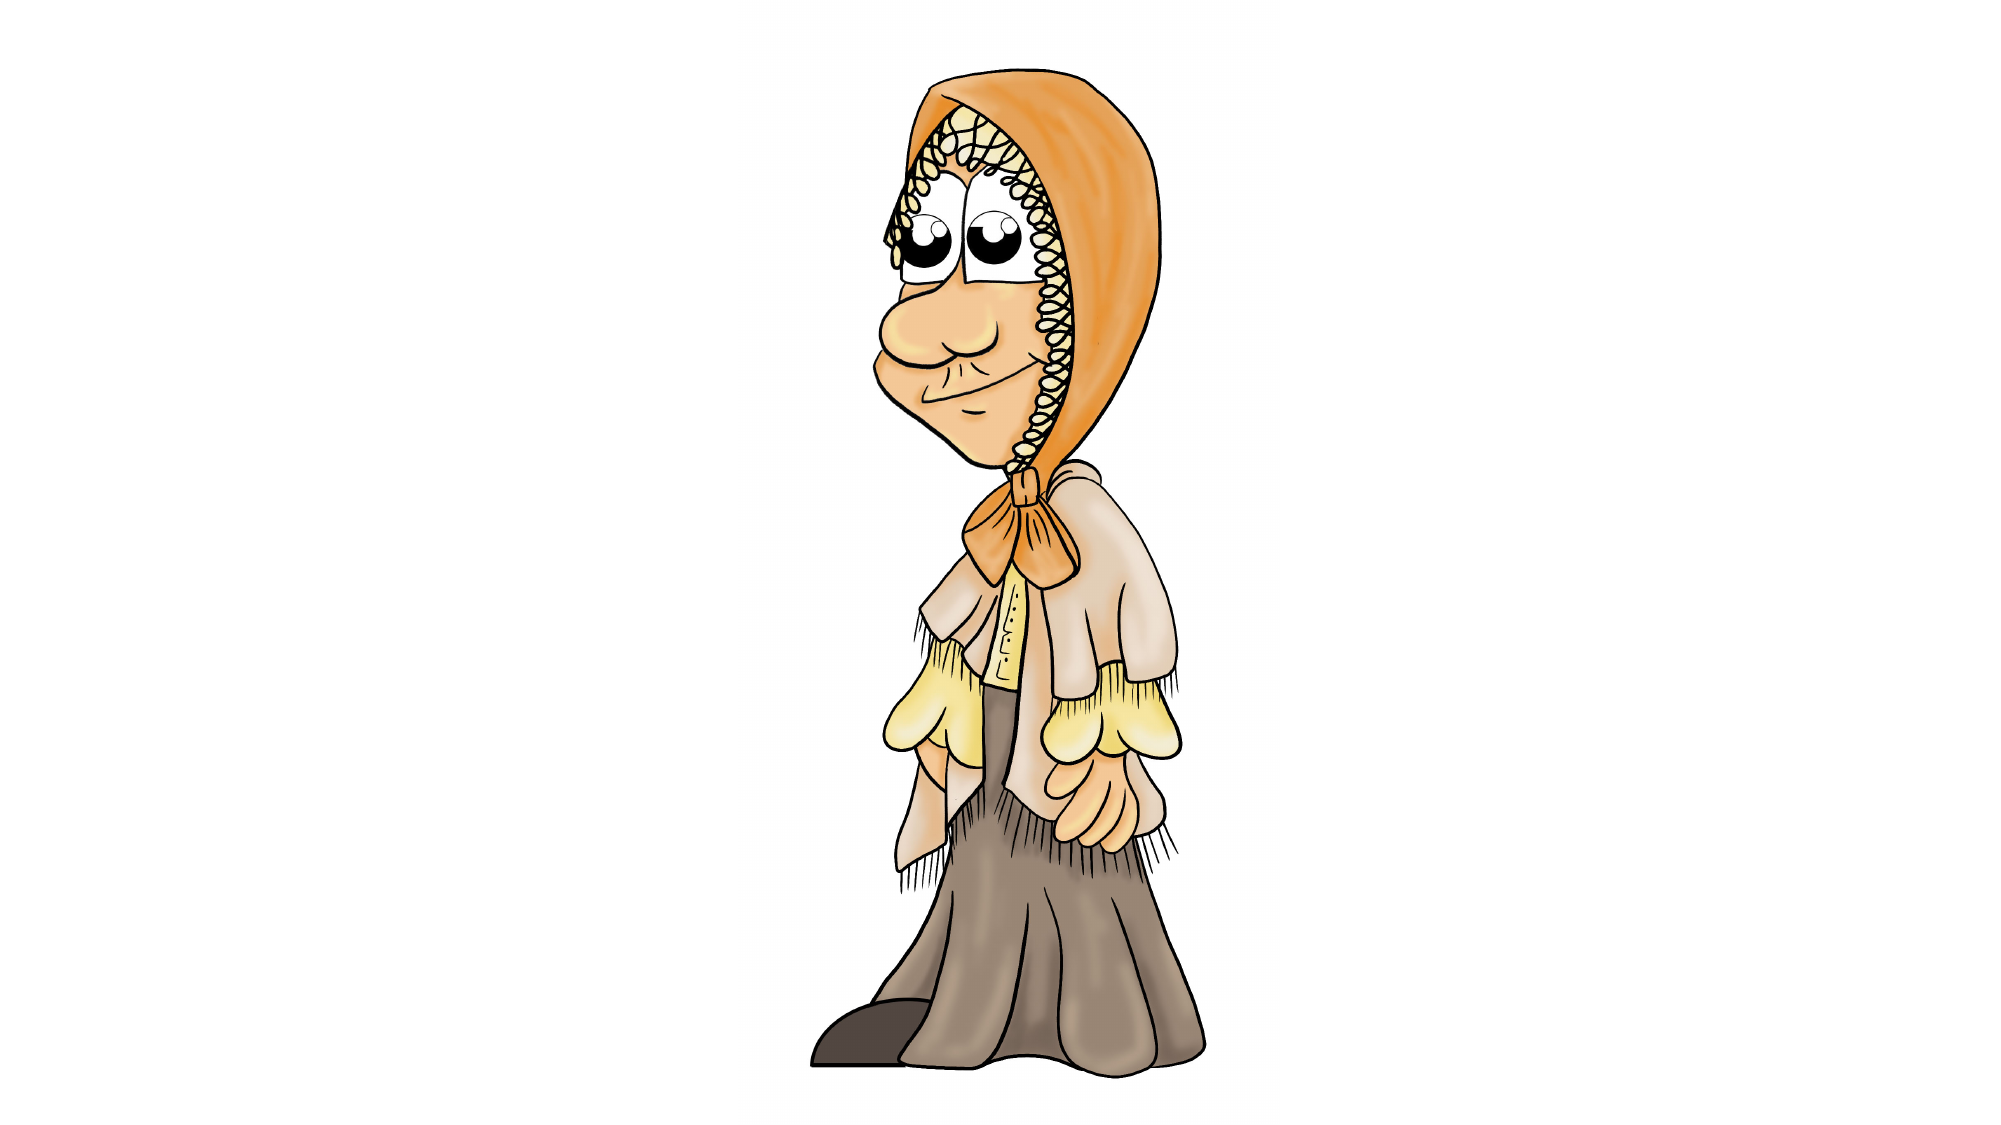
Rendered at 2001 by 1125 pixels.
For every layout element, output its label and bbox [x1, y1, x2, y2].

picture [738, 0, 1280, 1125]
